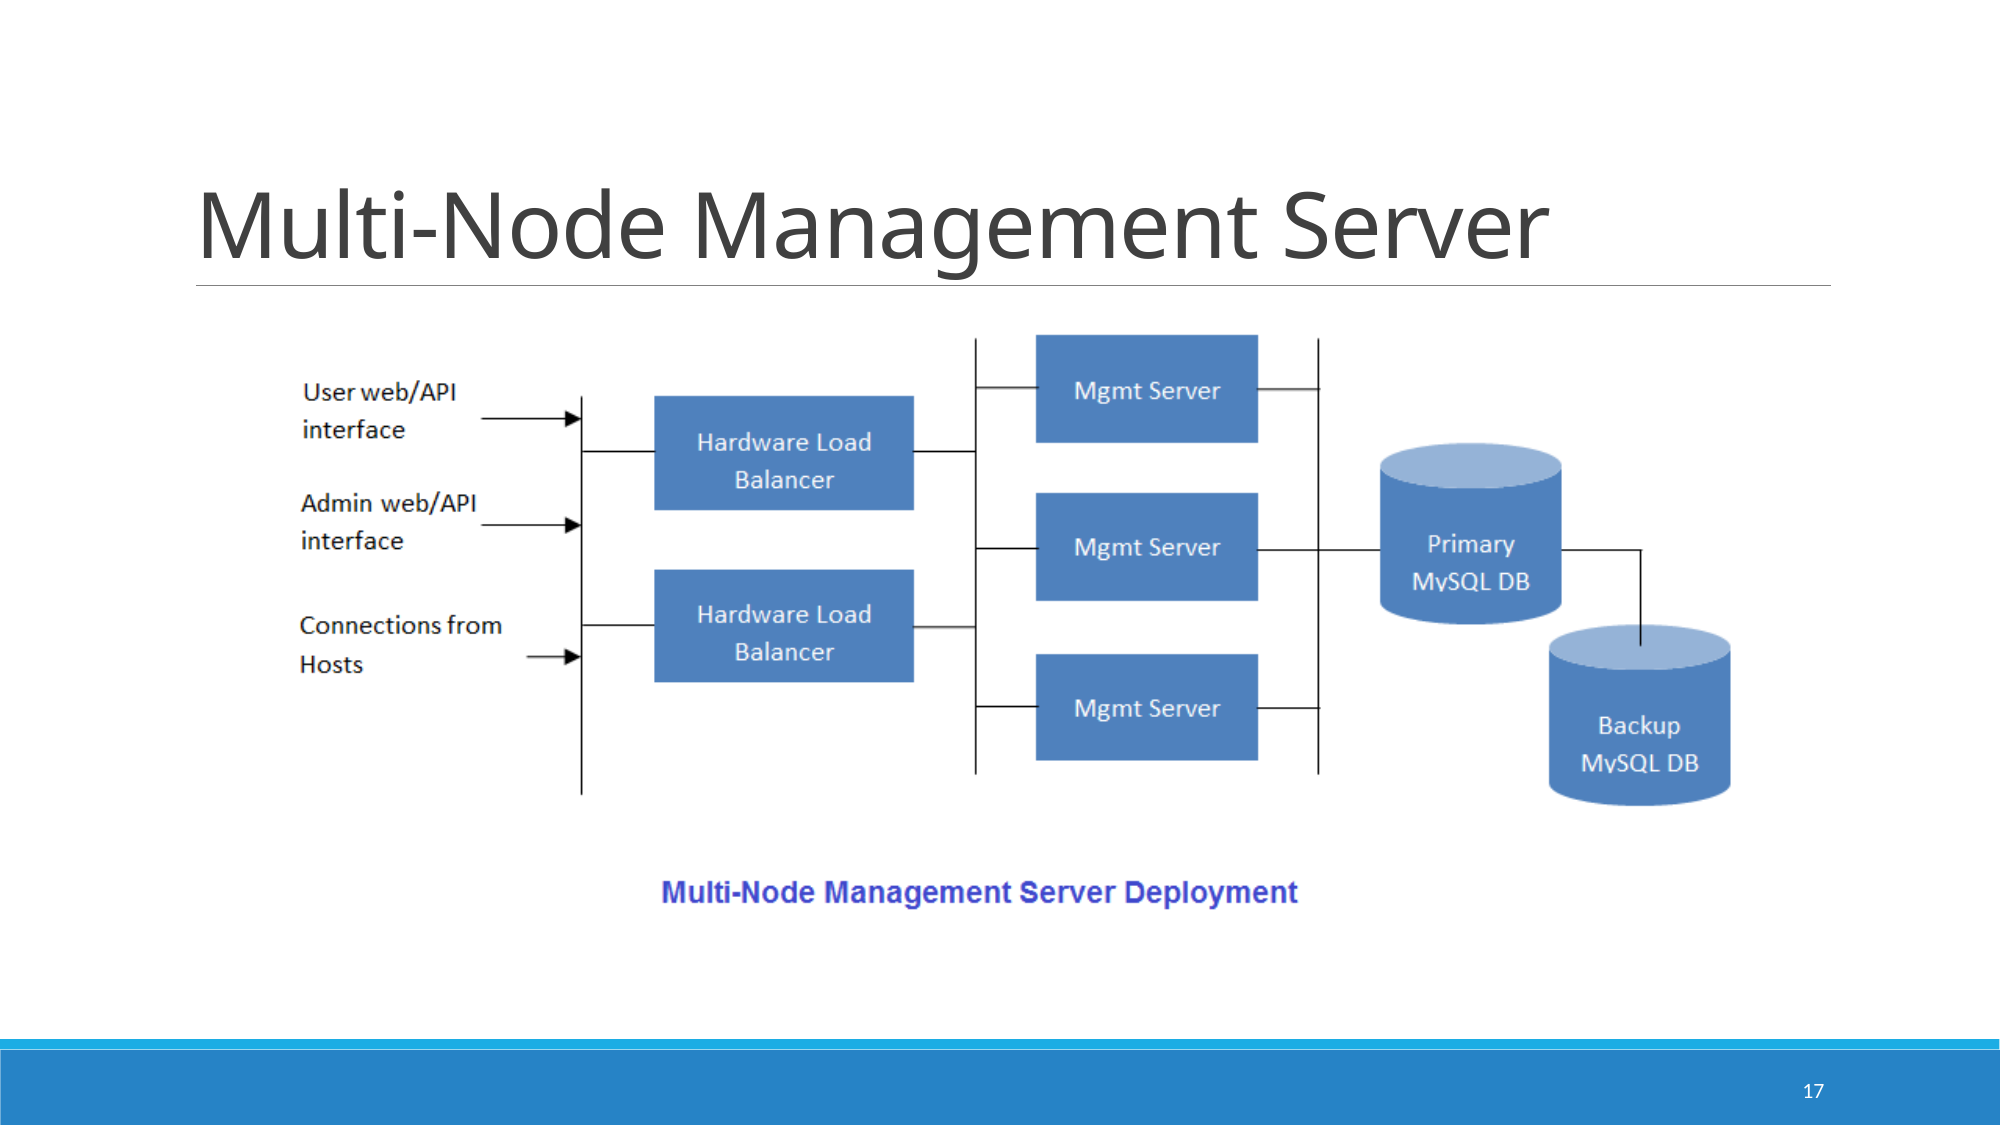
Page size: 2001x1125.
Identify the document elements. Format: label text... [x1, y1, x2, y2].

slide_number 17 [1624, 1059, 1840, 1120]
title Multi-Node Management Server [180, 47, 1830, 285]
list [262, 318, 1748, 948]
